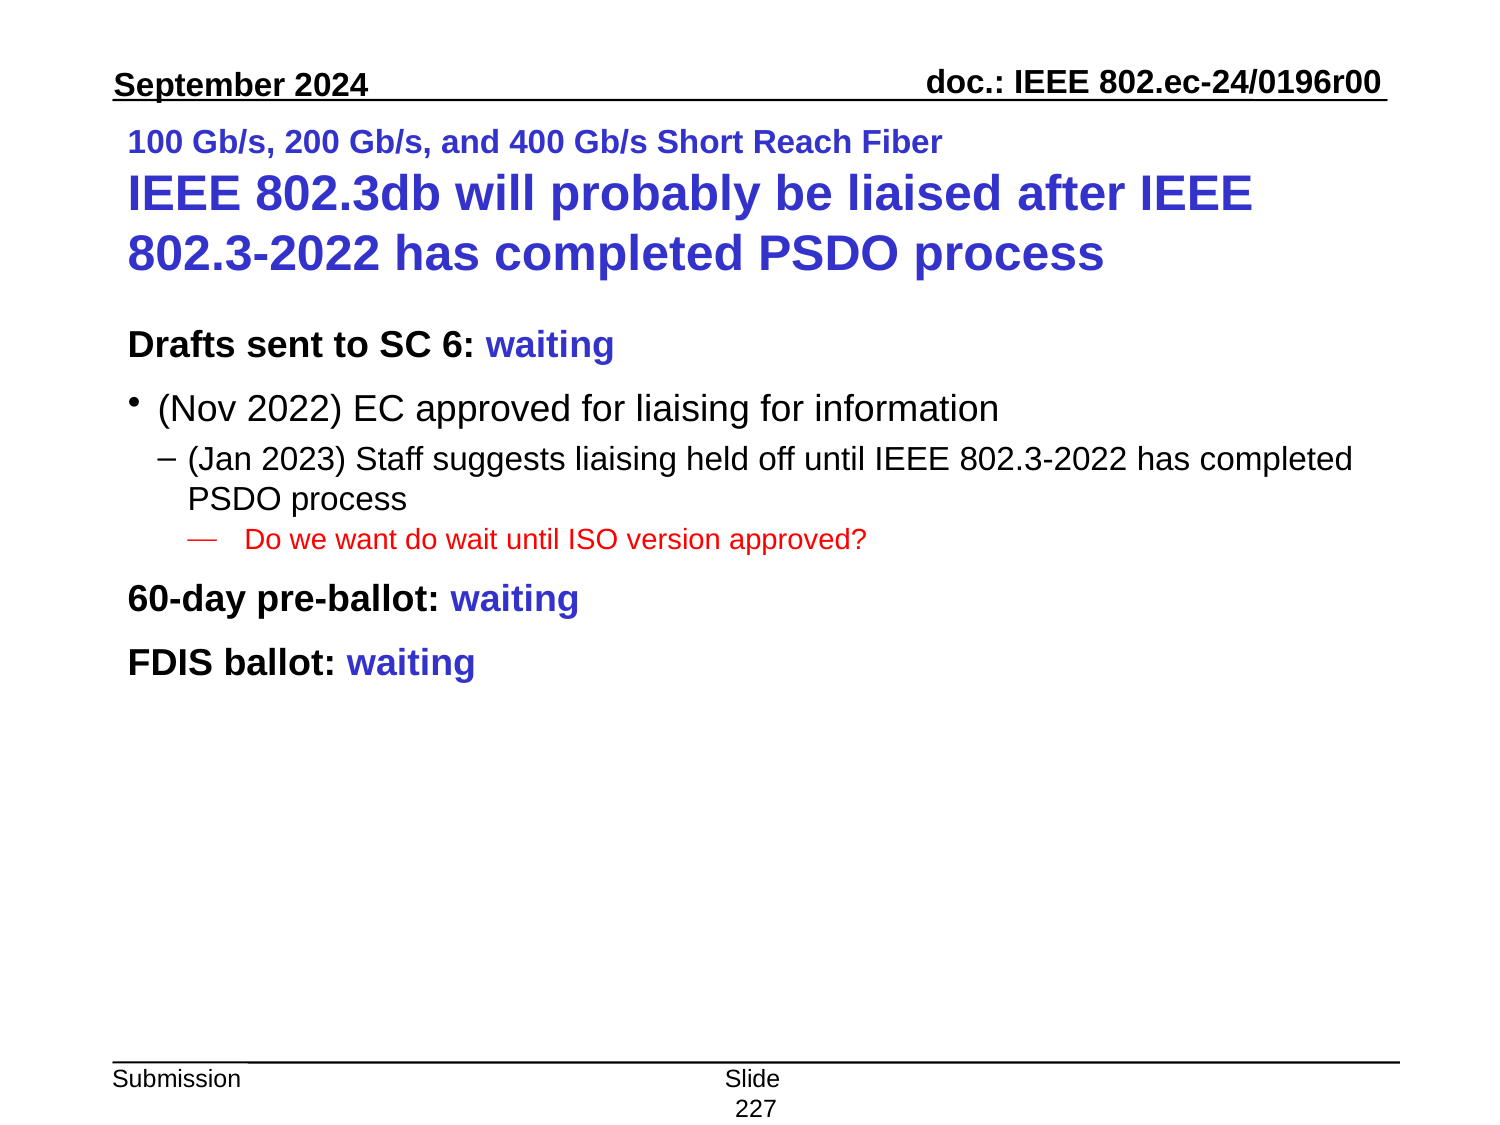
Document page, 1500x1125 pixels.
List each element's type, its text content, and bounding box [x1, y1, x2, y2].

title 100 Gb/s, 200 Gb/s, and 400 Gb/s Short Reach Fiber IEEE 802.3db will probably be liaised after IEEE 802.3-2022 has completed PSDO process [112, 112, 1388, 288]
slide_number Slide 227 [709, 1061, 803, 1093]
list Drafts sent to SC 6: waiting (Nov 2022) EC approved for liaising for information (Jan 2023) Staff suggests liaising held off until IEEE 802.3-2022 has completed PSDO process Do we want do wait until ISO version approved? 60-day pre-ballot: waiting FDIS ballot: waiting [112, 312, 1388, 988]
